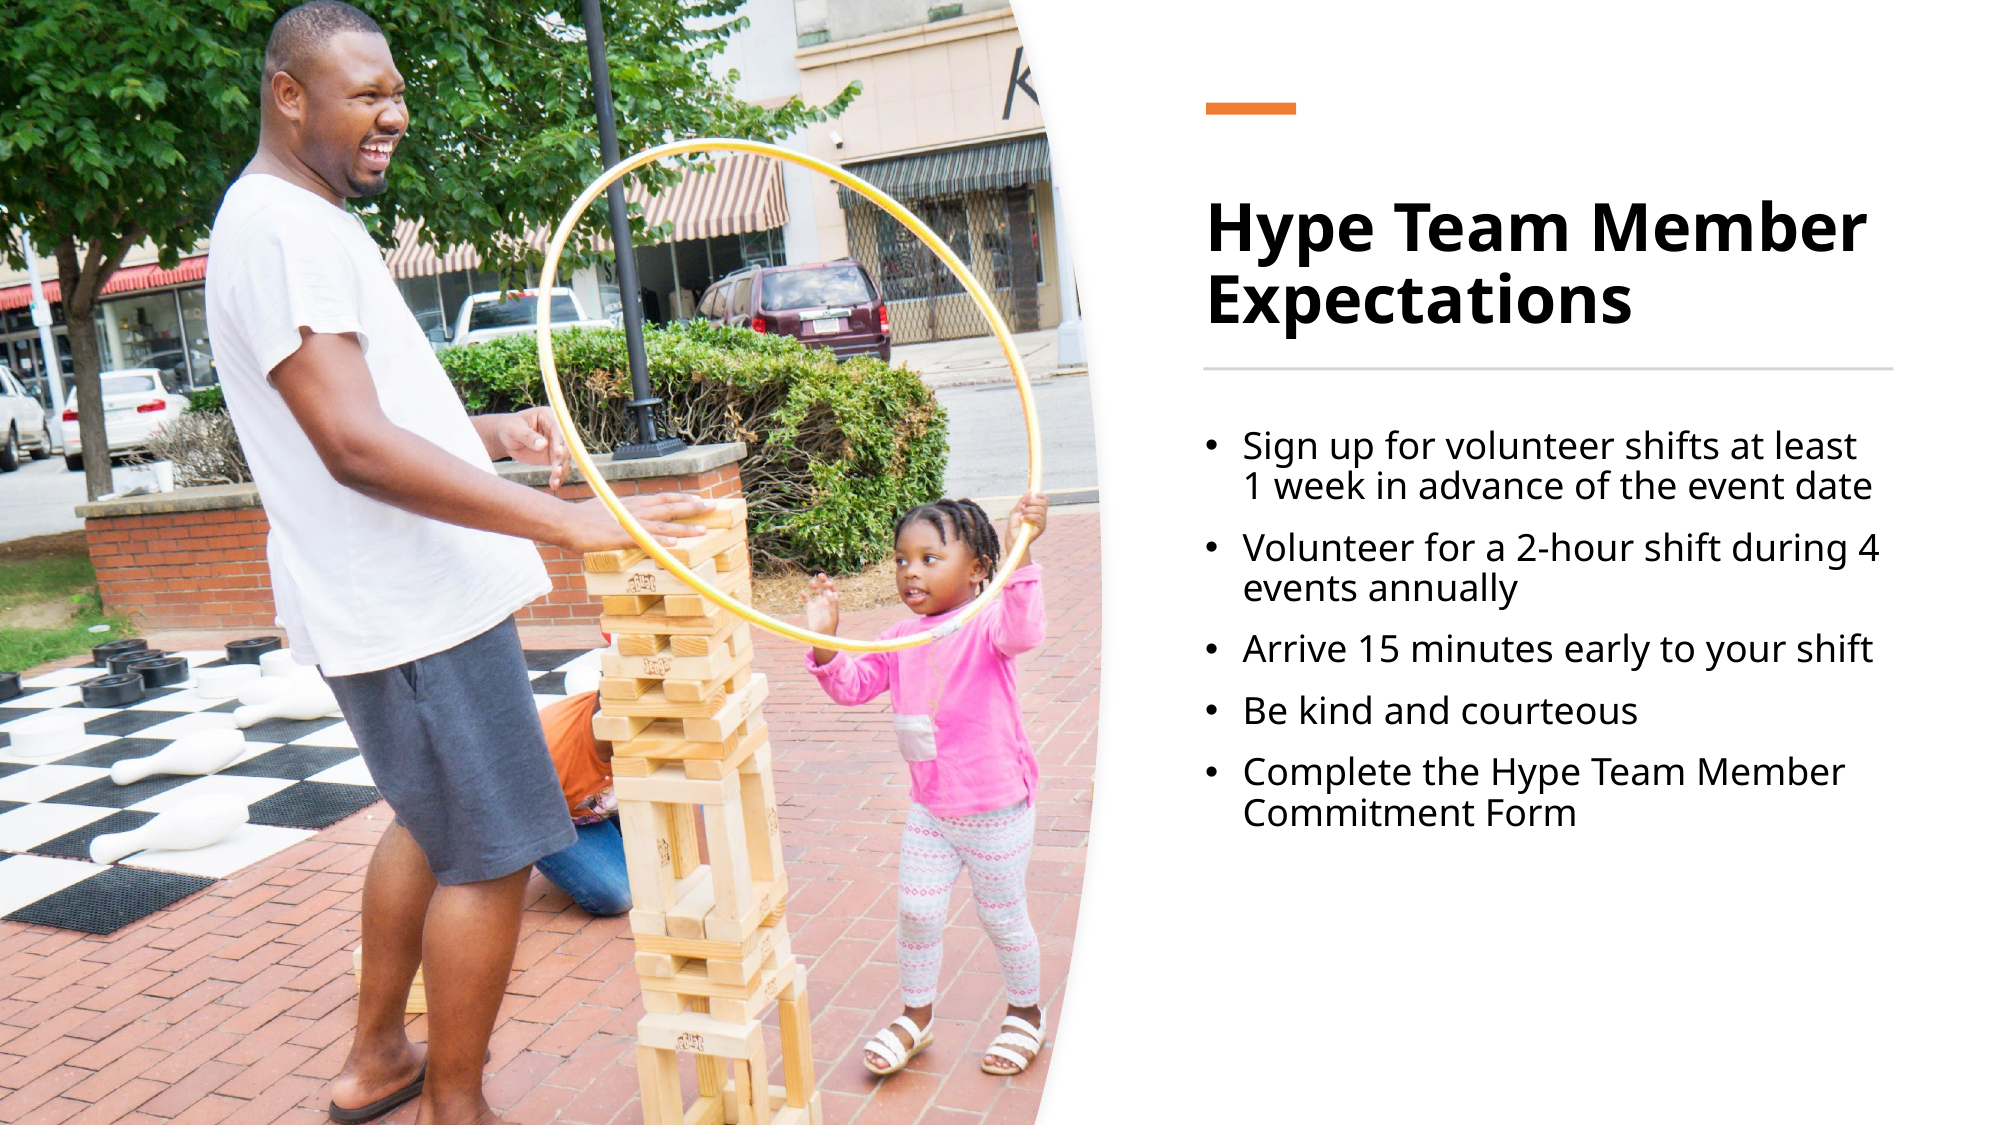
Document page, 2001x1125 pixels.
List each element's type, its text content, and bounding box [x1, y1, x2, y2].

text_box [1206, 102, 1297, 115]
text_box [1203, 367, 1894, 371]
text_box [1104, 0, 2000, 1125]
picture [0, 0, 1103, 1125]
list Sign up for volunteer shifts at least 1 week in advance of the event date Volunteer for a 2-hour shift during 4 events annually Arrive 15 minutes early to your shift Be kind and courteous Complete the Hype Team Member Commitment Form [1190, 419, 1898, 1030]
title Hype Team Member Expectations [1190, 136, 1898, 346]
